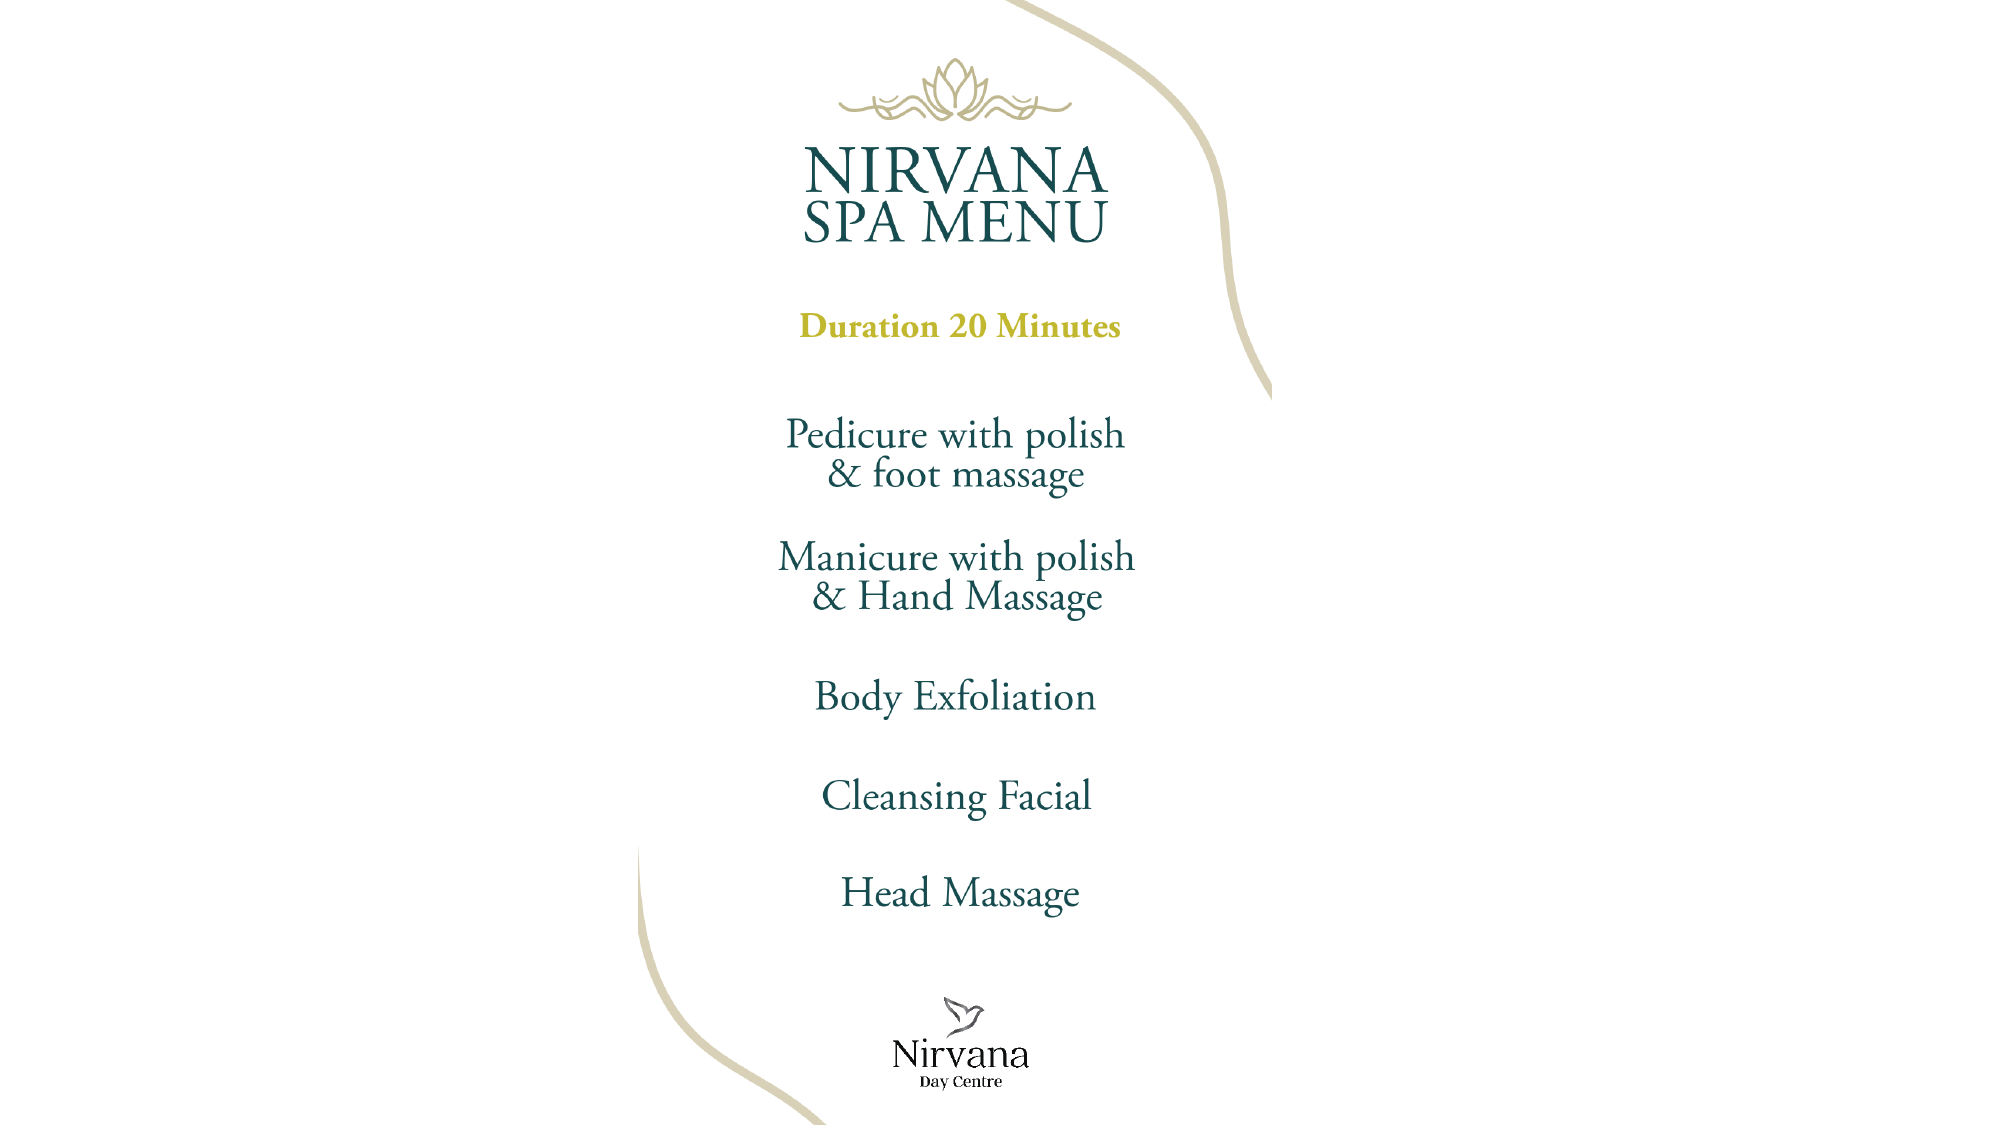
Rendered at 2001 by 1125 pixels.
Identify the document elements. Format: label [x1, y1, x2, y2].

list [638, 0, 1272, 1125]
